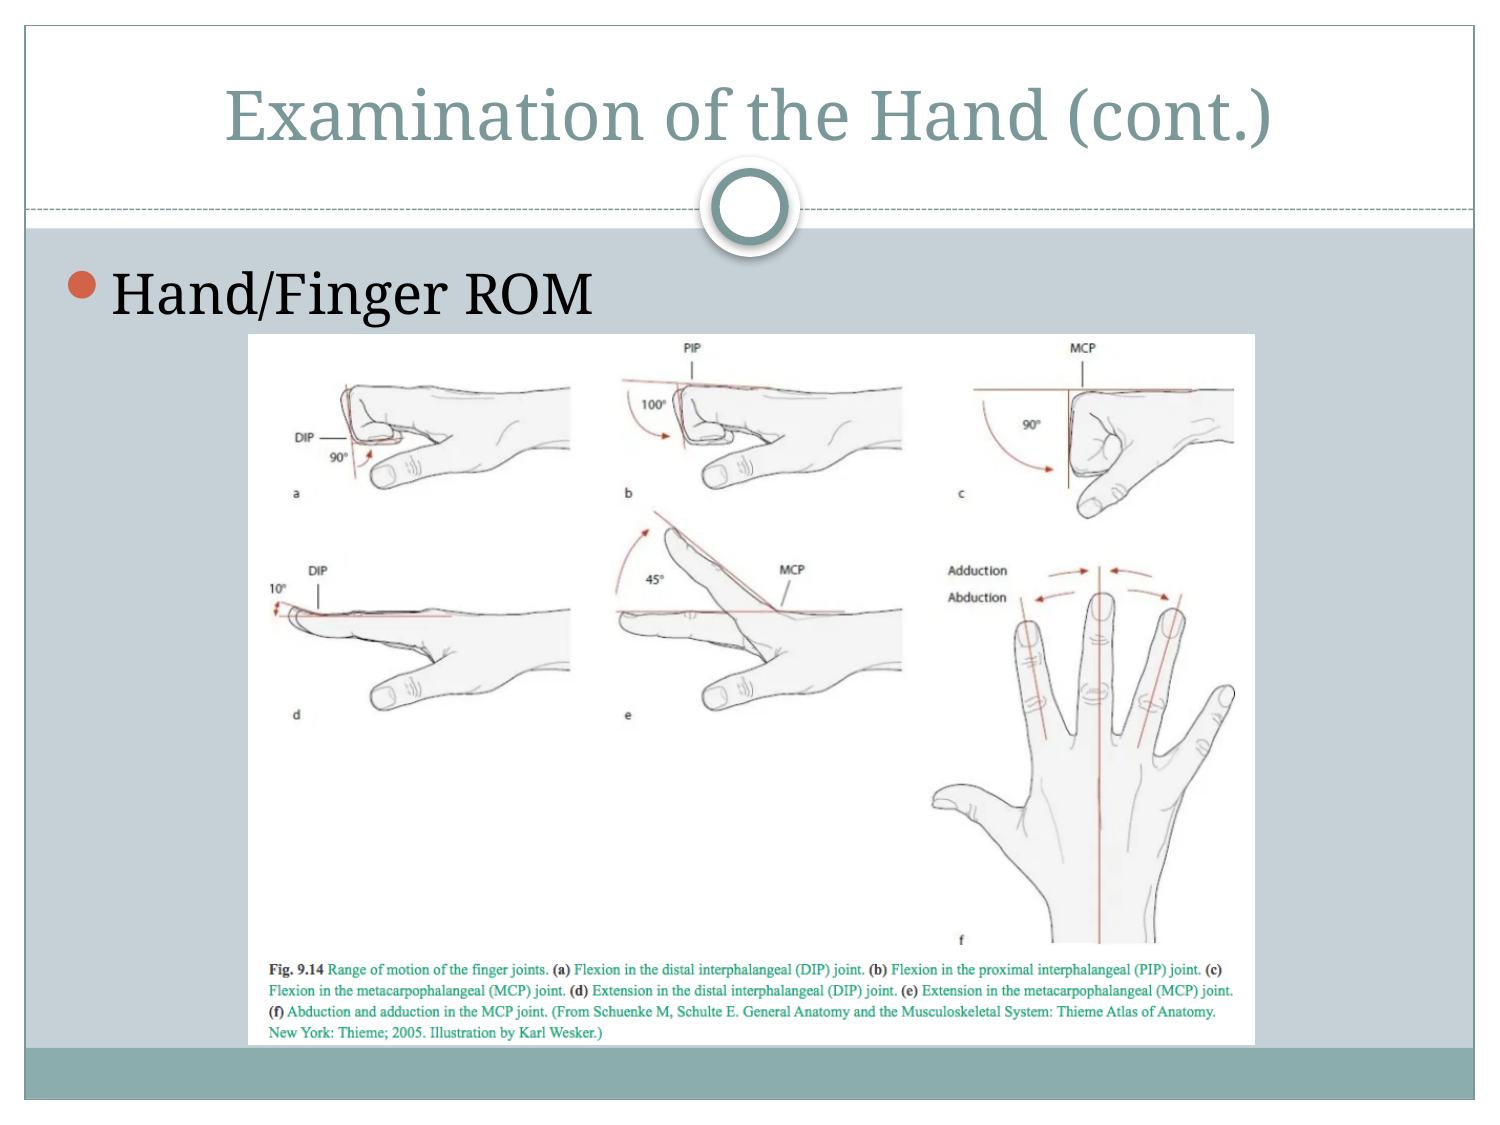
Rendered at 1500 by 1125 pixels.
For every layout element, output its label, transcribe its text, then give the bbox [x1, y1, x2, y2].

title Examination of the Hand (cont.) [49, 37, 1450, 162]
list Hand/Finger ROM [49, 250, 1445, 1001]
picture [247, 334, 1256, 1045]
